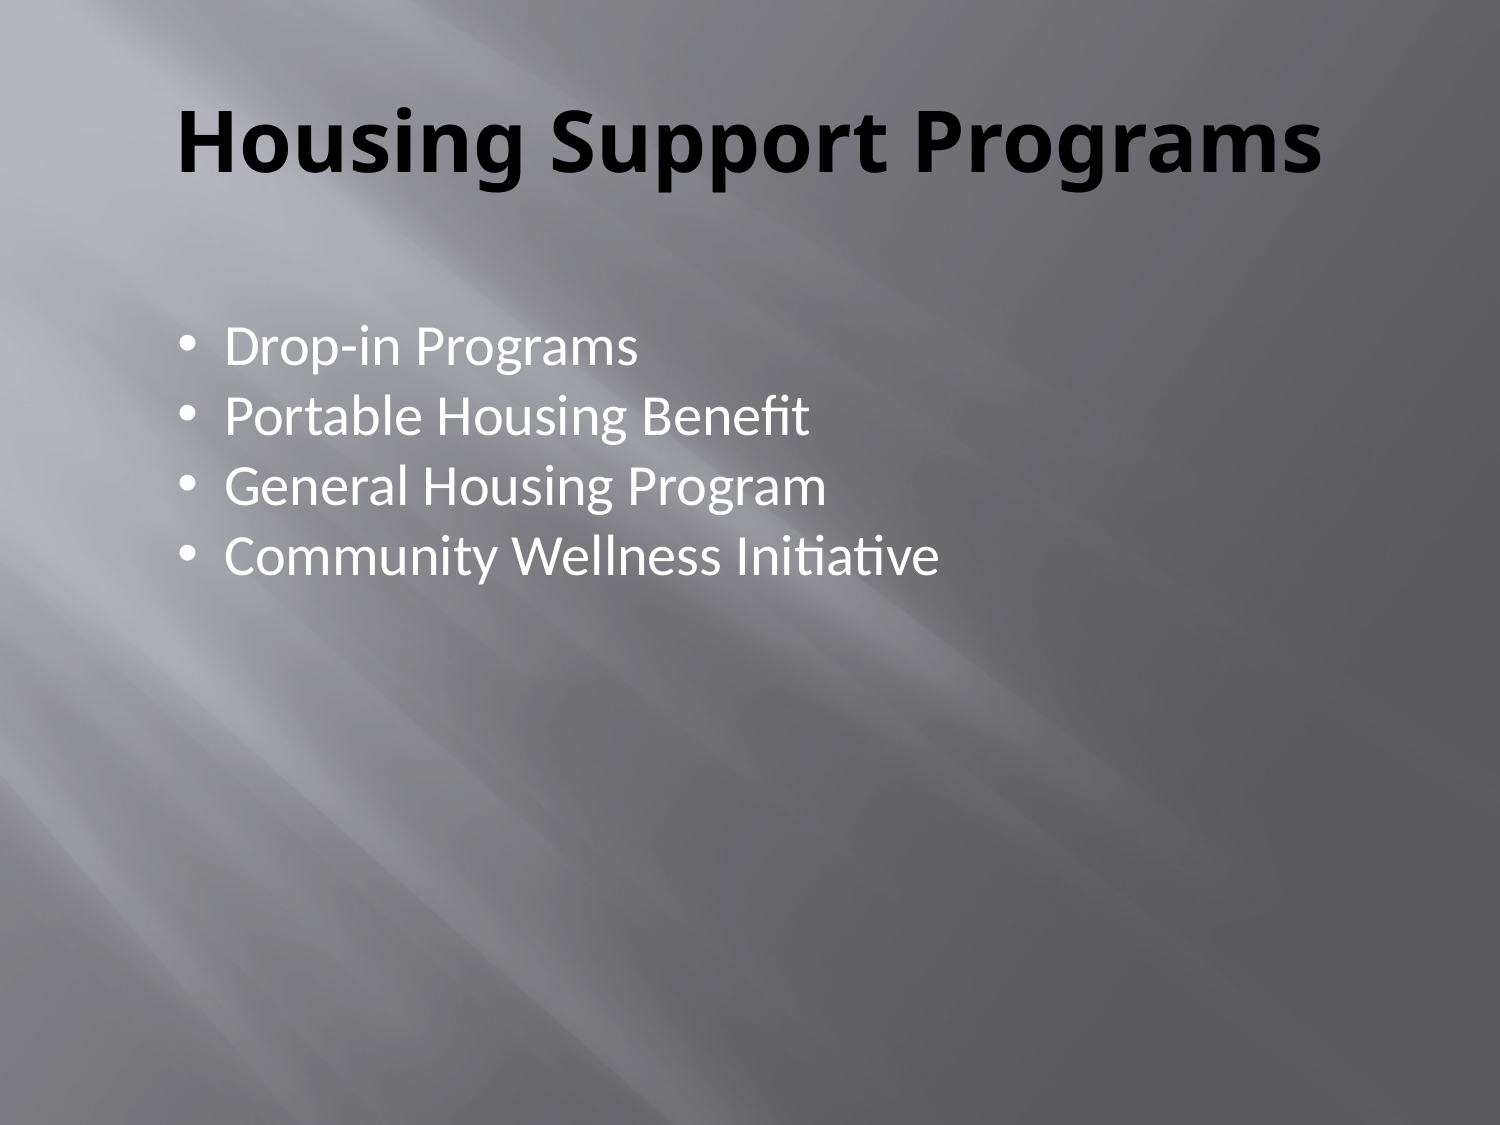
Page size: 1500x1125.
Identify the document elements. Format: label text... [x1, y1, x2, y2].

text_box Drop-in Programs Portable Housing Benefit General Housing Program Community Wellness Initiative [162, 299, 1275, 595]
title Housing Support Programs [75, 45, 1425, 233]
